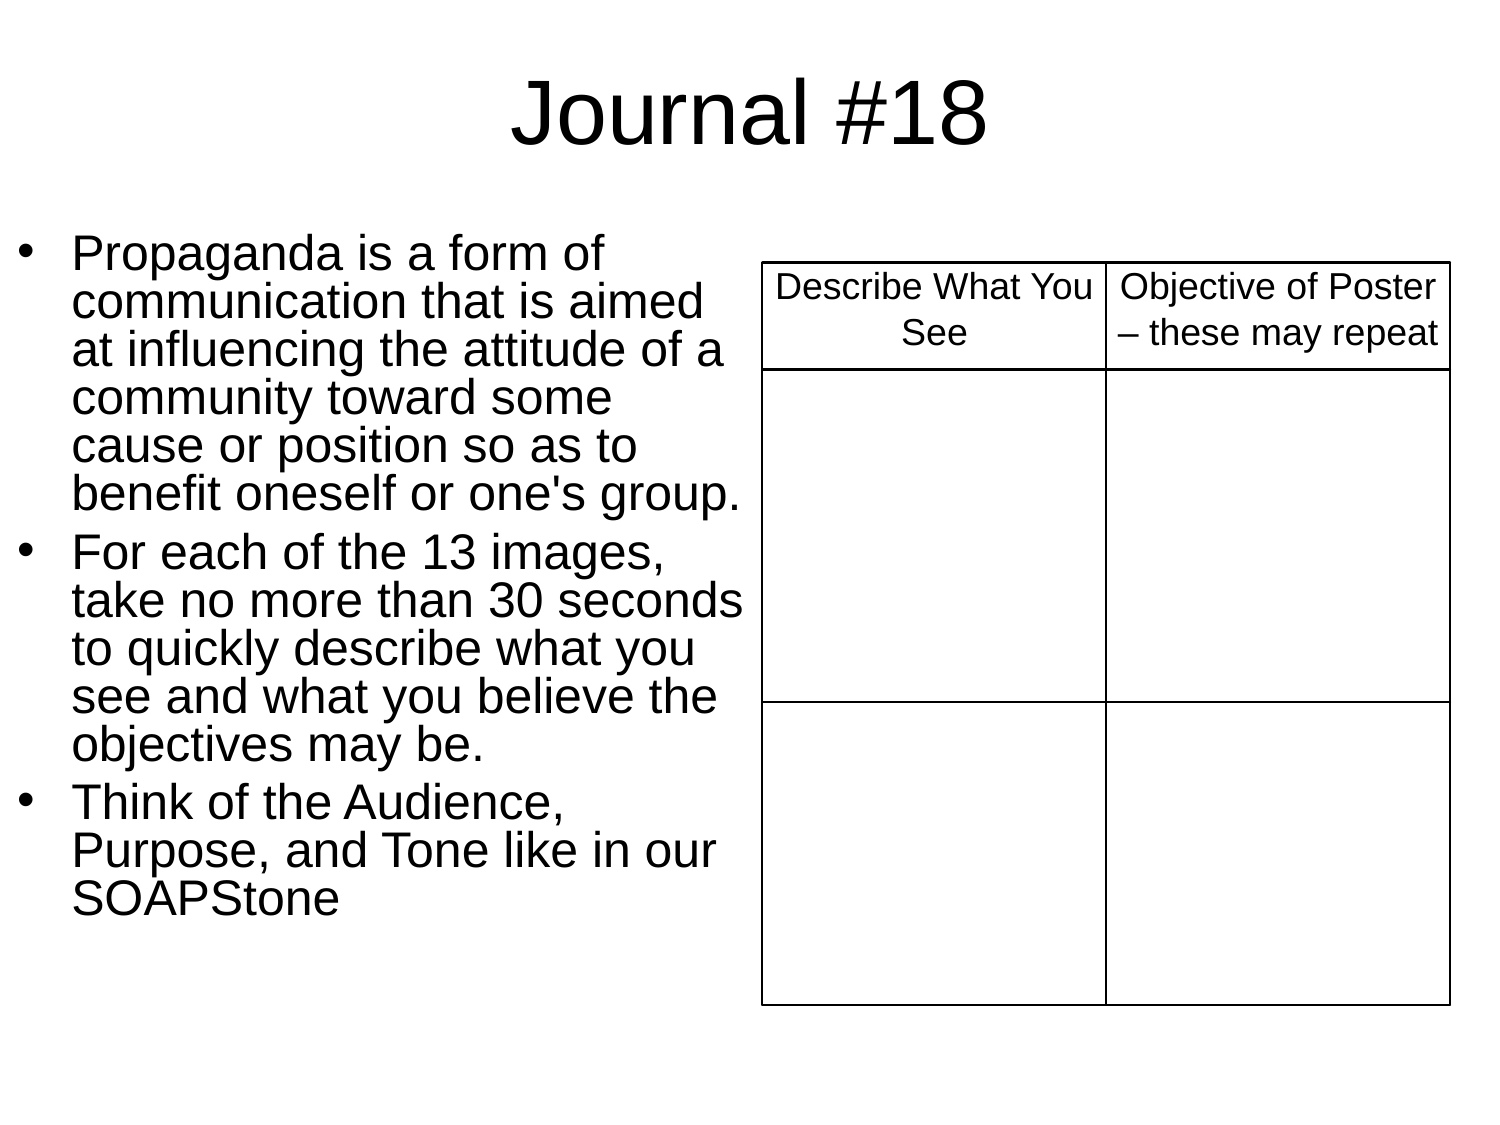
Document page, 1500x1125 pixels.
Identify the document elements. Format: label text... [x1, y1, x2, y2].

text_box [762, 262, 1451, 1006]
list Propaganda is a form of communication that is aimed at influencing the attitude of a community toward some cause or position so as to benefit oneself or one's group. For each of the 13 images, take no more than 30 seconds to quickly describe what you see and what you believe the objectives may be. Think of the Audience, Purpose, and Tone like in our SOAPStone [0, 224, 773, 1088]
title Journal #18 [75, 45, 1425, 233]
